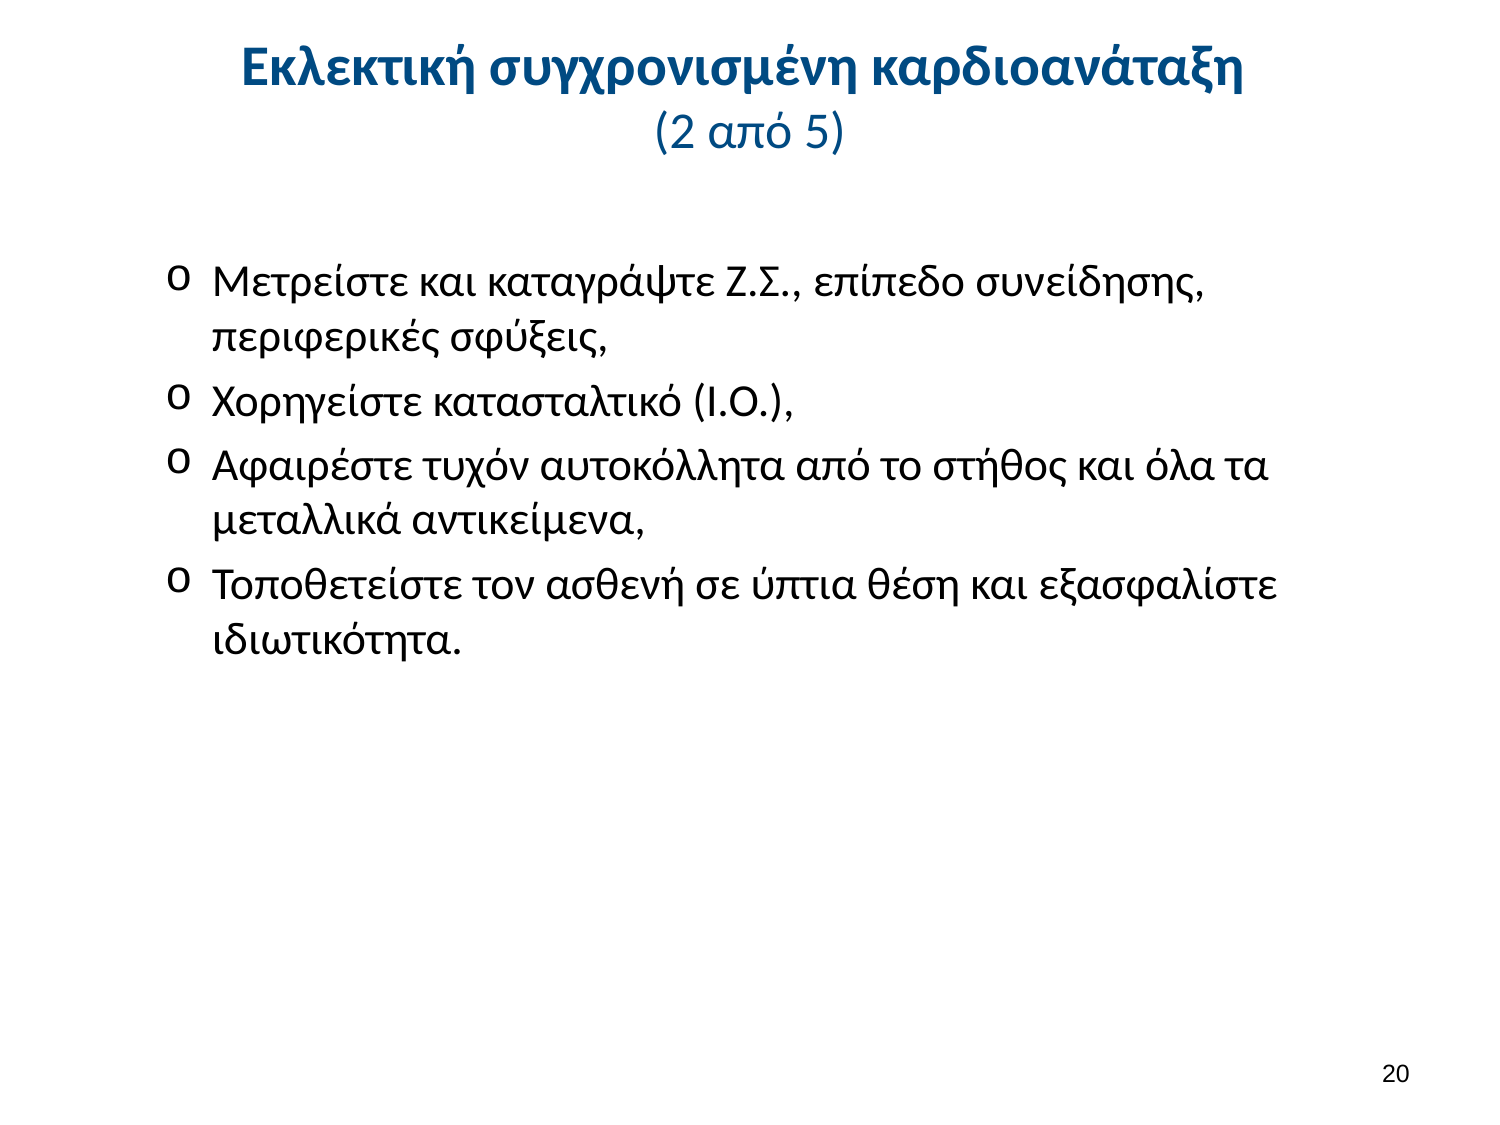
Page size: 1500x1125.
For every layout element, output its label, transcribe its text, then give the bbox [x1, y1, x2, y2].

slide_number 19 [1074, 1042, 1425, 1103]
list Μετρείστε και καταγράψτε Ζ.Σ., επίπεδο συνείδησης, περιφερικές σφύξεις, Χορηγείστε κατασταλτικό (Ι.Ο.), Αφαιρέστε τυχόν αυτοκόλλητα από το στήθος και όλα τα μεταλλικά αντικείμενα, Τοποθετείστε τον ασθενή σε ύπτια θέση και εξασφαλίστε ιδιωτικότητα. [75, 243, 1425, 1024]
title Εκλεκτική συγχρονισμένη καρδιοανάταξη (2 από 5) [0, 19, 1500, 169]
